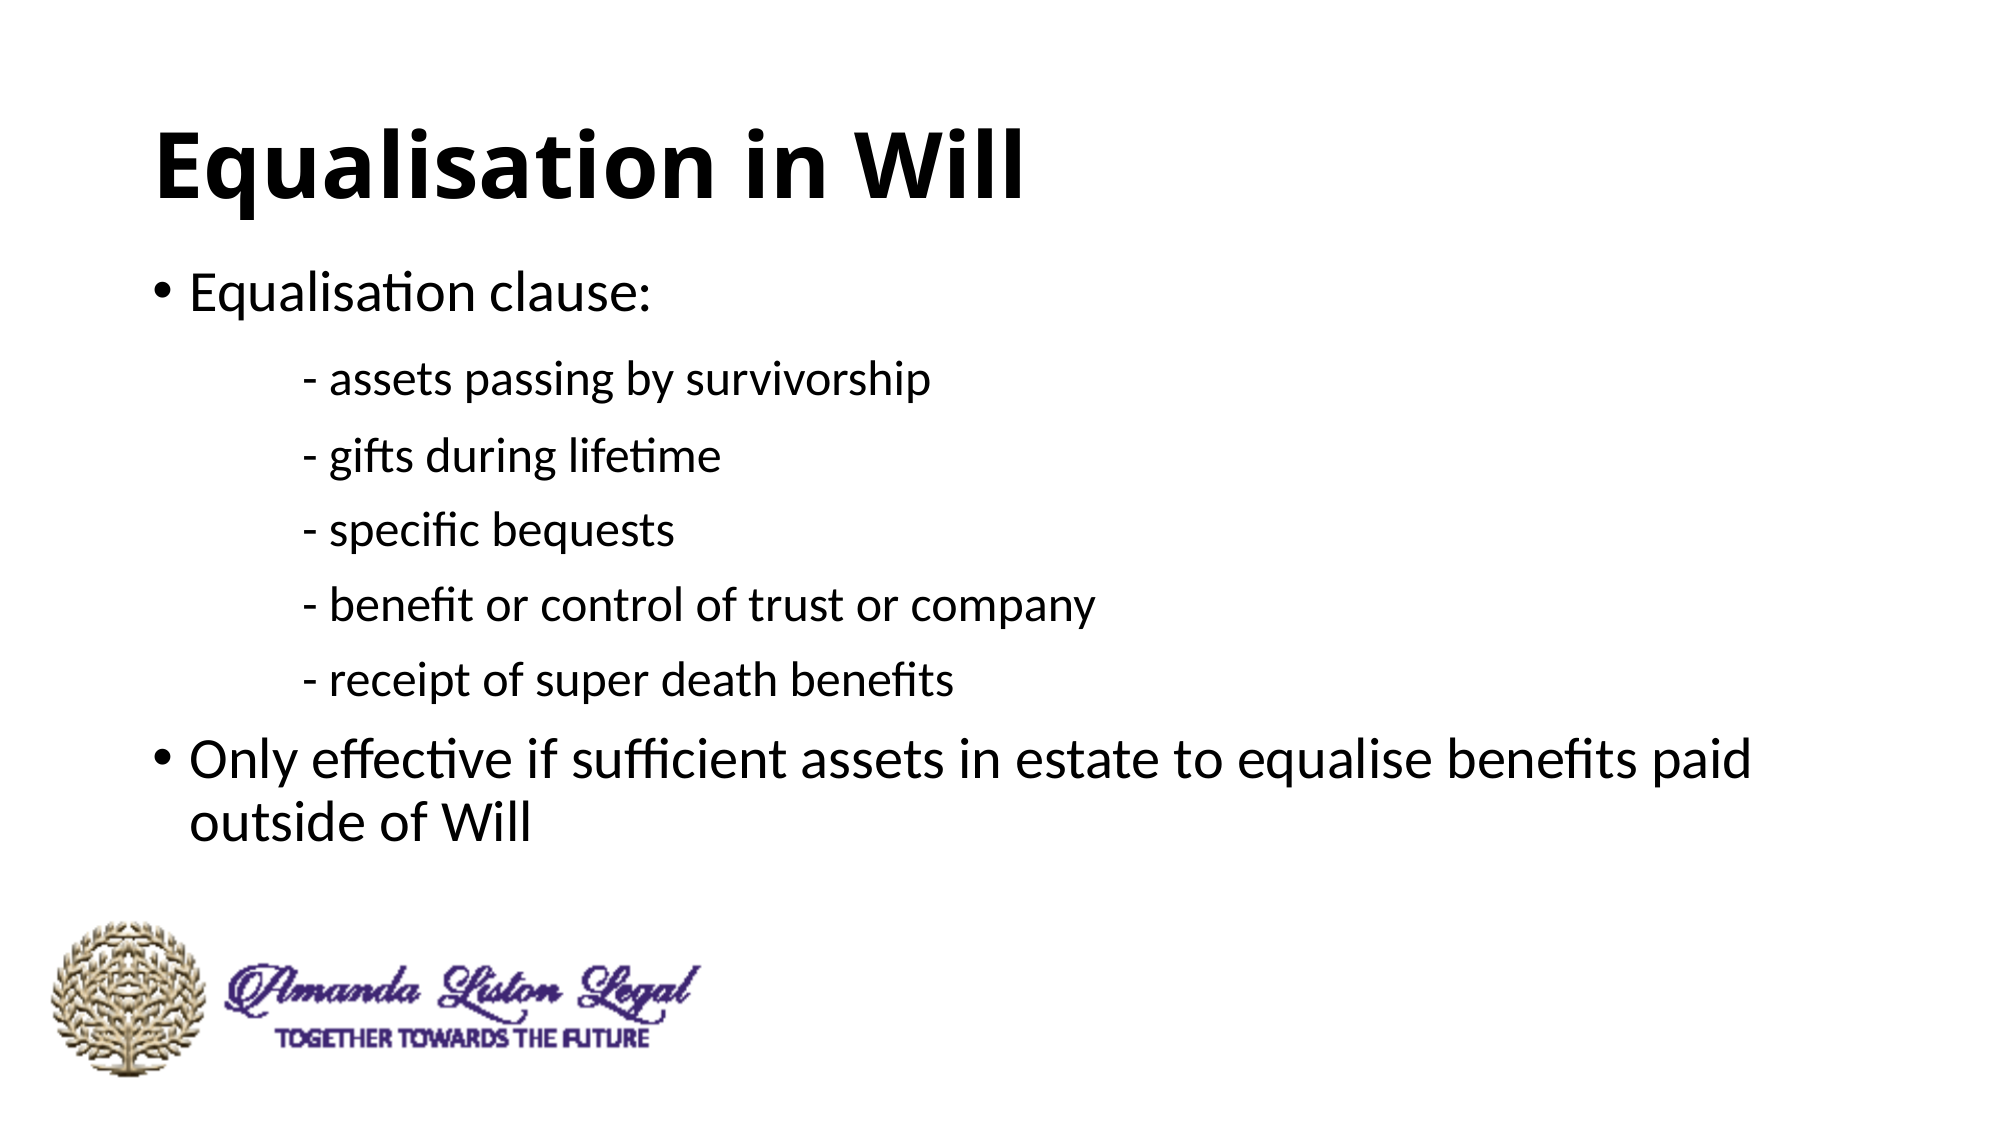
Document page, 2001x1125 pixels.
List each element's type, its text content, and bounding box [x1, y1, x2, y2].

picture [0, 889, 774, 1125]
list Equalisation clause: - assets passing by survivorship - gifts during lifetime - specific bequests - benefit or control of trust or company - receipt of super death benefits Only effective if sufficient assets in estate to equalise benefits paid outside of Will [137, 253, 1863, 968]
title Equalisation in Will [137, 59, 1863, 253]
